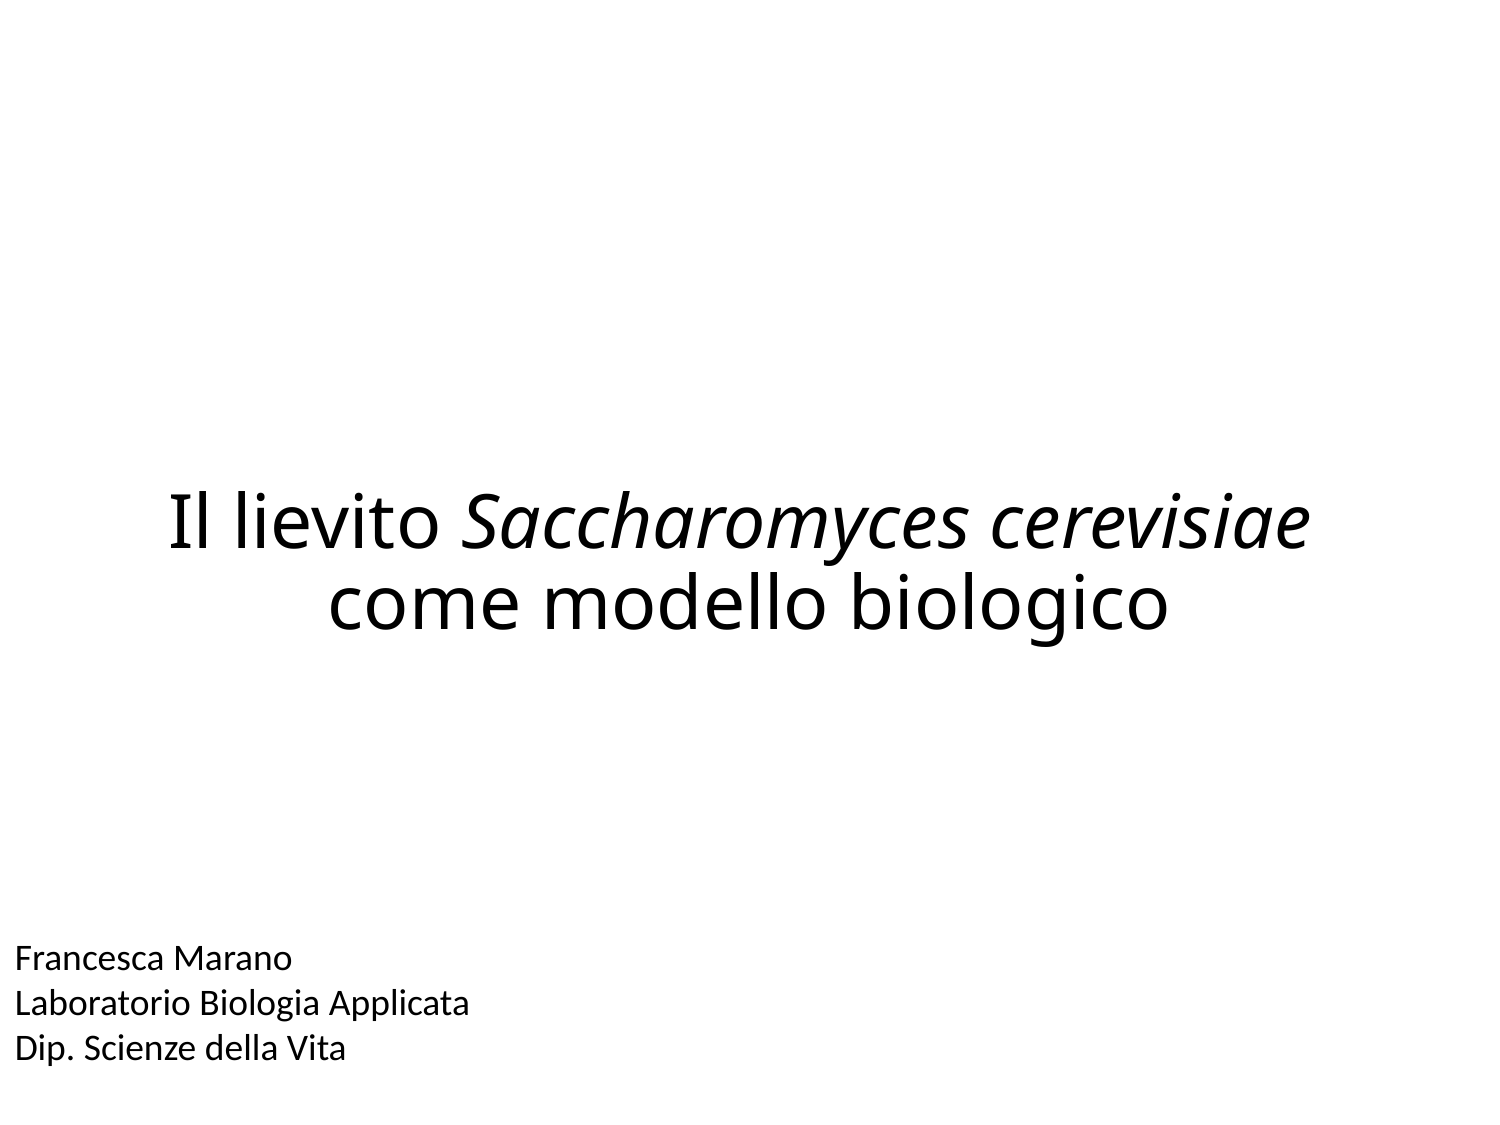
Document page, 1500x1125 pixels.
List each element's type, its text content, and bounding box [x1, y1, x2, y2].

text_box Francesca Marano Laboratorio Biologia Applicata Dip. Scienze della Vita [0, 925, 646, 1121]
title Il lievito Saccharomyces cerevisiae come modello biologico [112, 471, 1388, 654]
